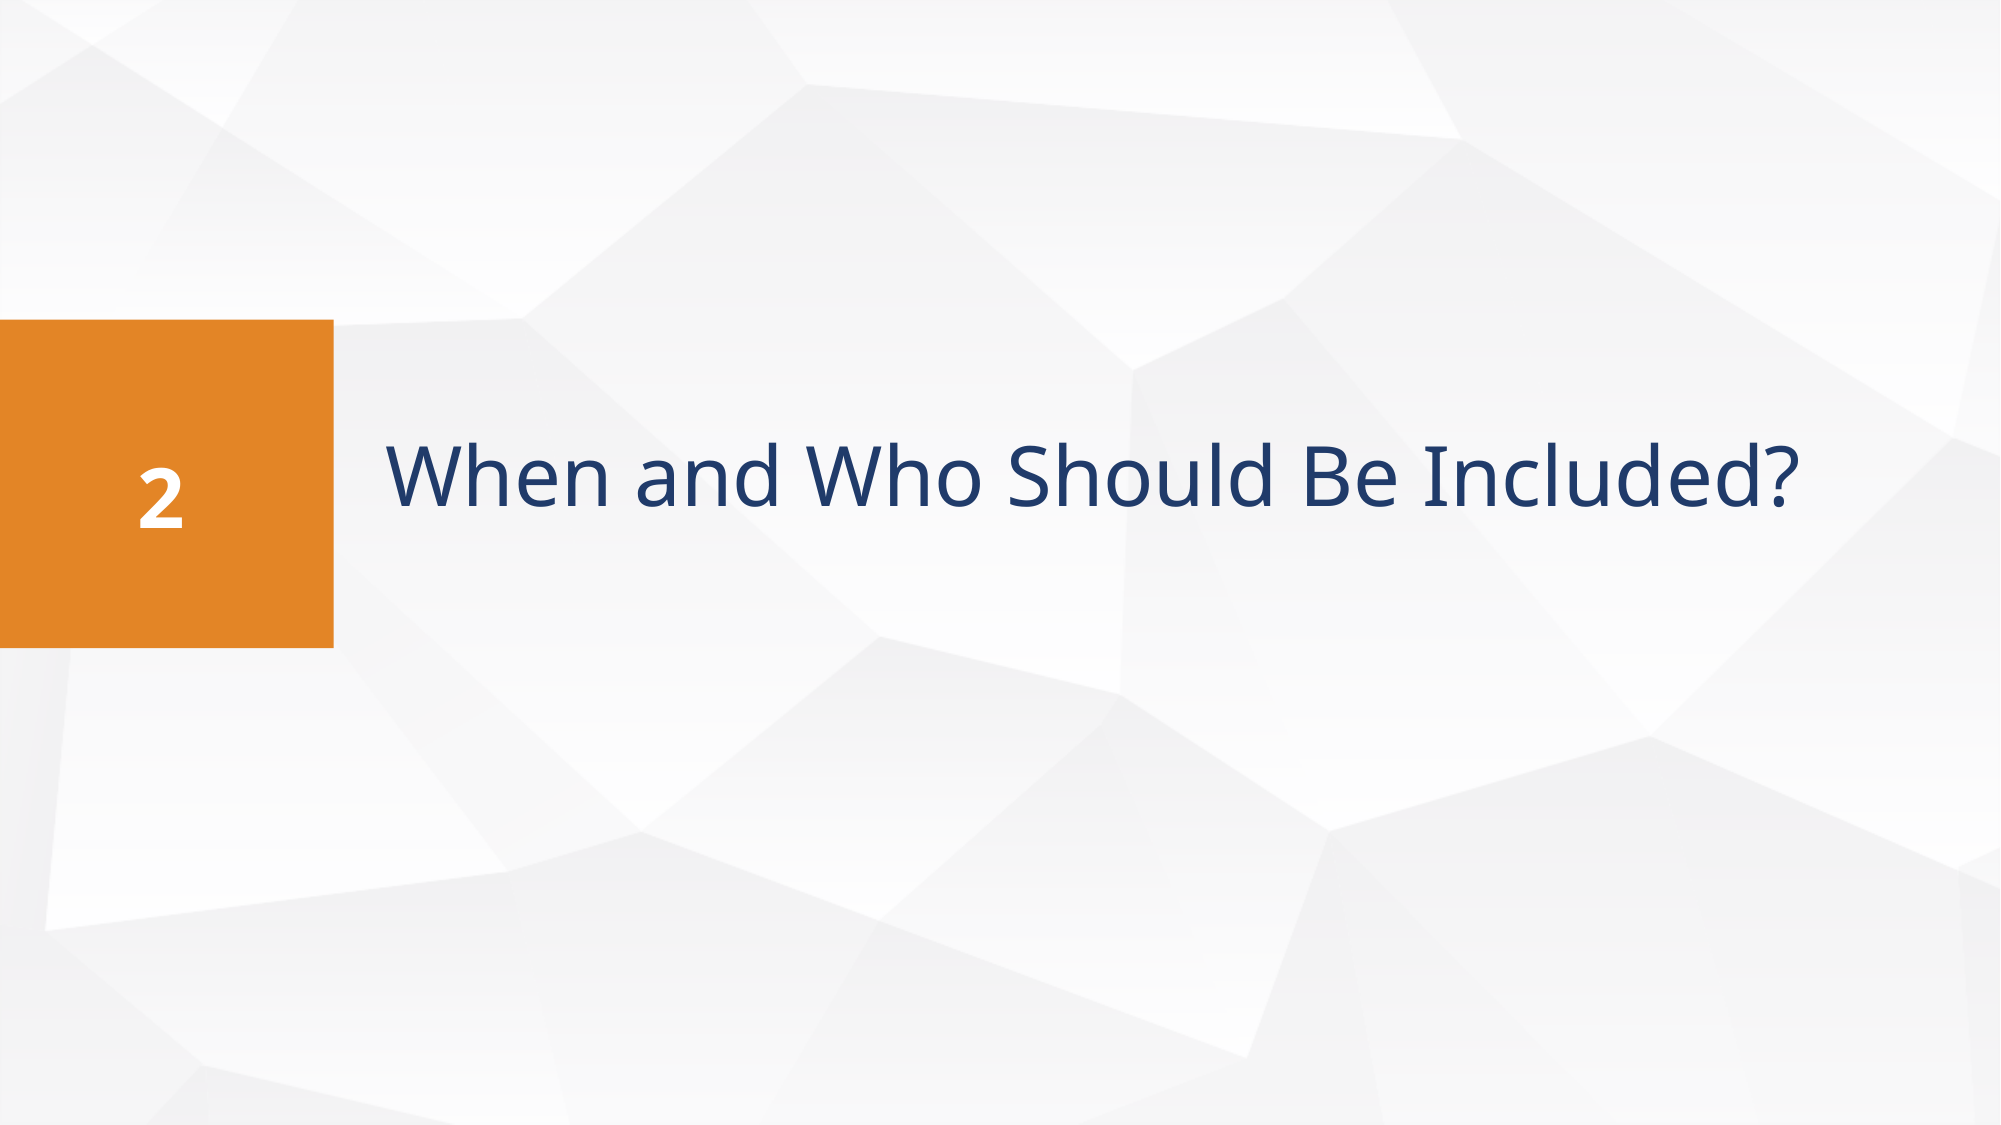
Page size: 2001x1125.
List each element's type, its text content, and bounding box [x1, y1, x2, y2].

text_box 2 [113, 437, 210, 553]
picture [0, 0, 2001, 1125]
title When and Who Should Be Included? [370, 299, 1984, 647]
